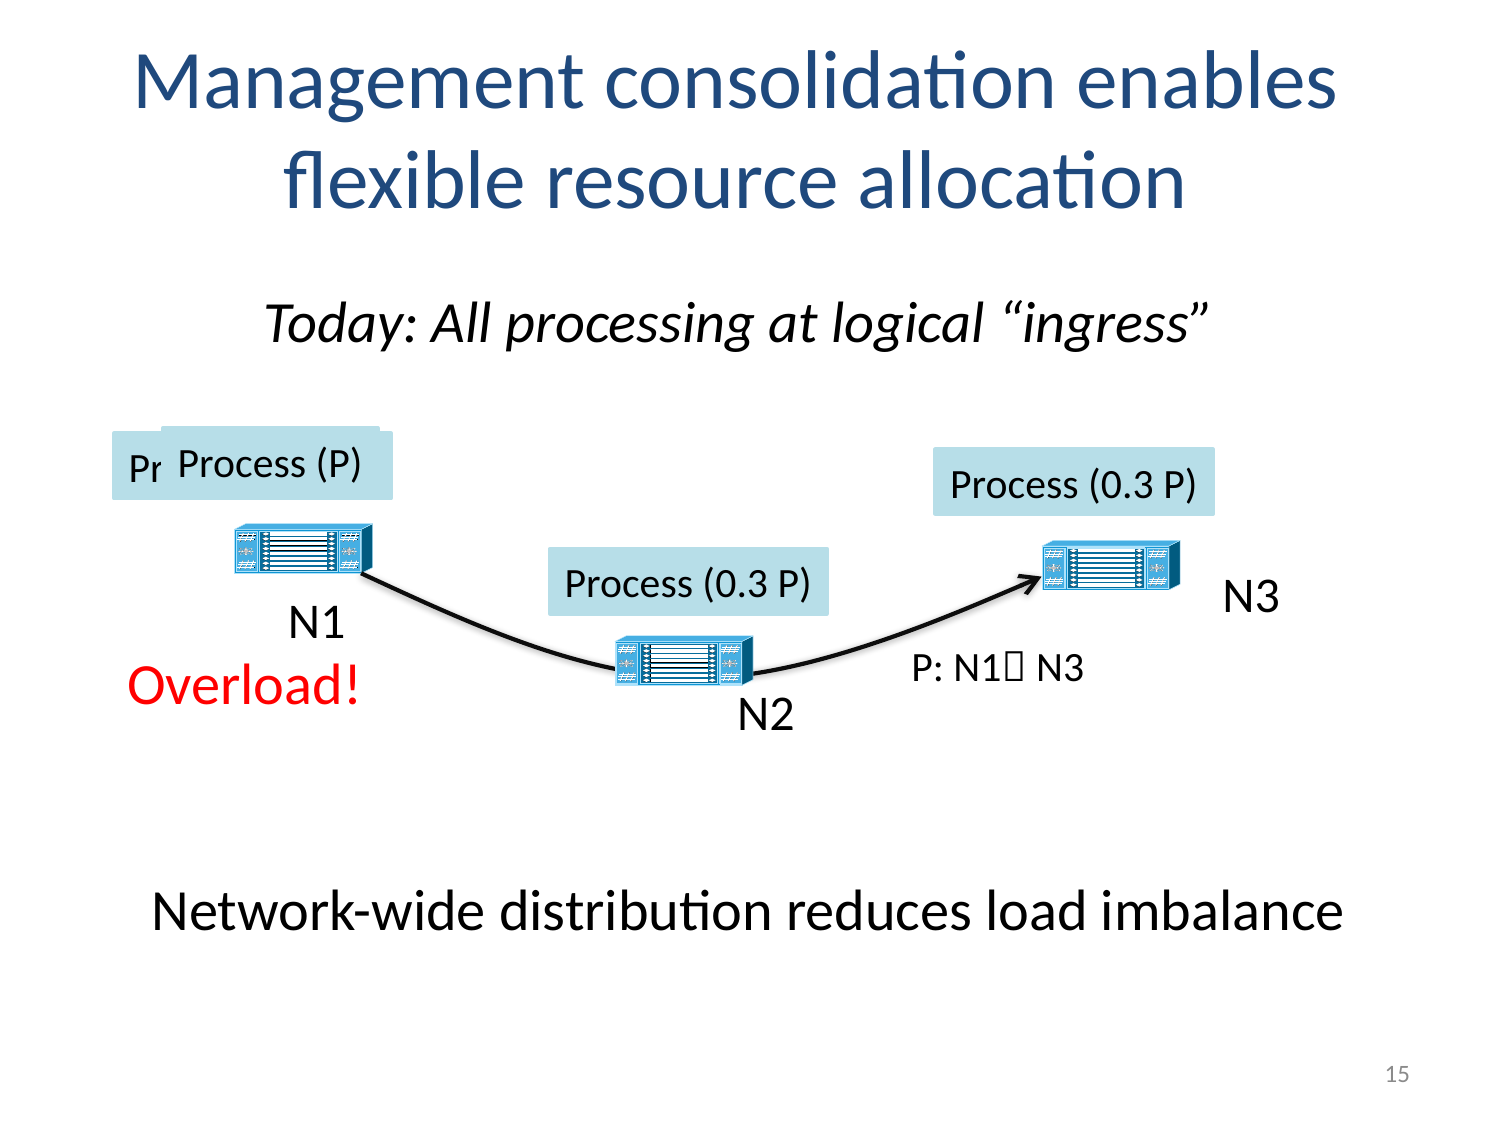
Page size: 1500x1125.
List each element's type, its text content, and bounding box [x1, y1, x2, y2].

picture [233, 523, 373, 574]
text_box Overload! [112, 639, 377, 724]
text_box Process (P) [161, 426, 380, 495]
picture [1041, 539, 1181, 591]
text_box N2 [722, 672, 810, 748]
text_box Network-wide distribution reduces load imbalance [136, 864, 1424, 950]
text_box Process (0.3 P) [933, 447, 1215, 516]
slide_number 15 [1074, 1042, 1425, 1103]
picture [362, 568, 373, 574]
picture [340, 532, 361, 571]
picture [1148, 549, 1169, 588]
text_box [372, 573, 1036, 675]
text_box N3 [1207, 554, 1295, 630]
picture [1045, 549, 1065, 588]
picture [237, 532, 257, 571]
text_box Today: All processing at logical “ingress” [249, 277, 1229, 362]
text_box P: N1 N3 [896, 632, 1100, 698]
text_box Process (0.3 P) [548, 547, 829, 616]
picture [614, 635, 754, 686]
text_box Process (0.4 P) [112, 431, 393, 500]
text_box N1 [273, 582, 361, 639]
title Management consolidation enables flexible resource allocation [60, 36, 1411, 214]
